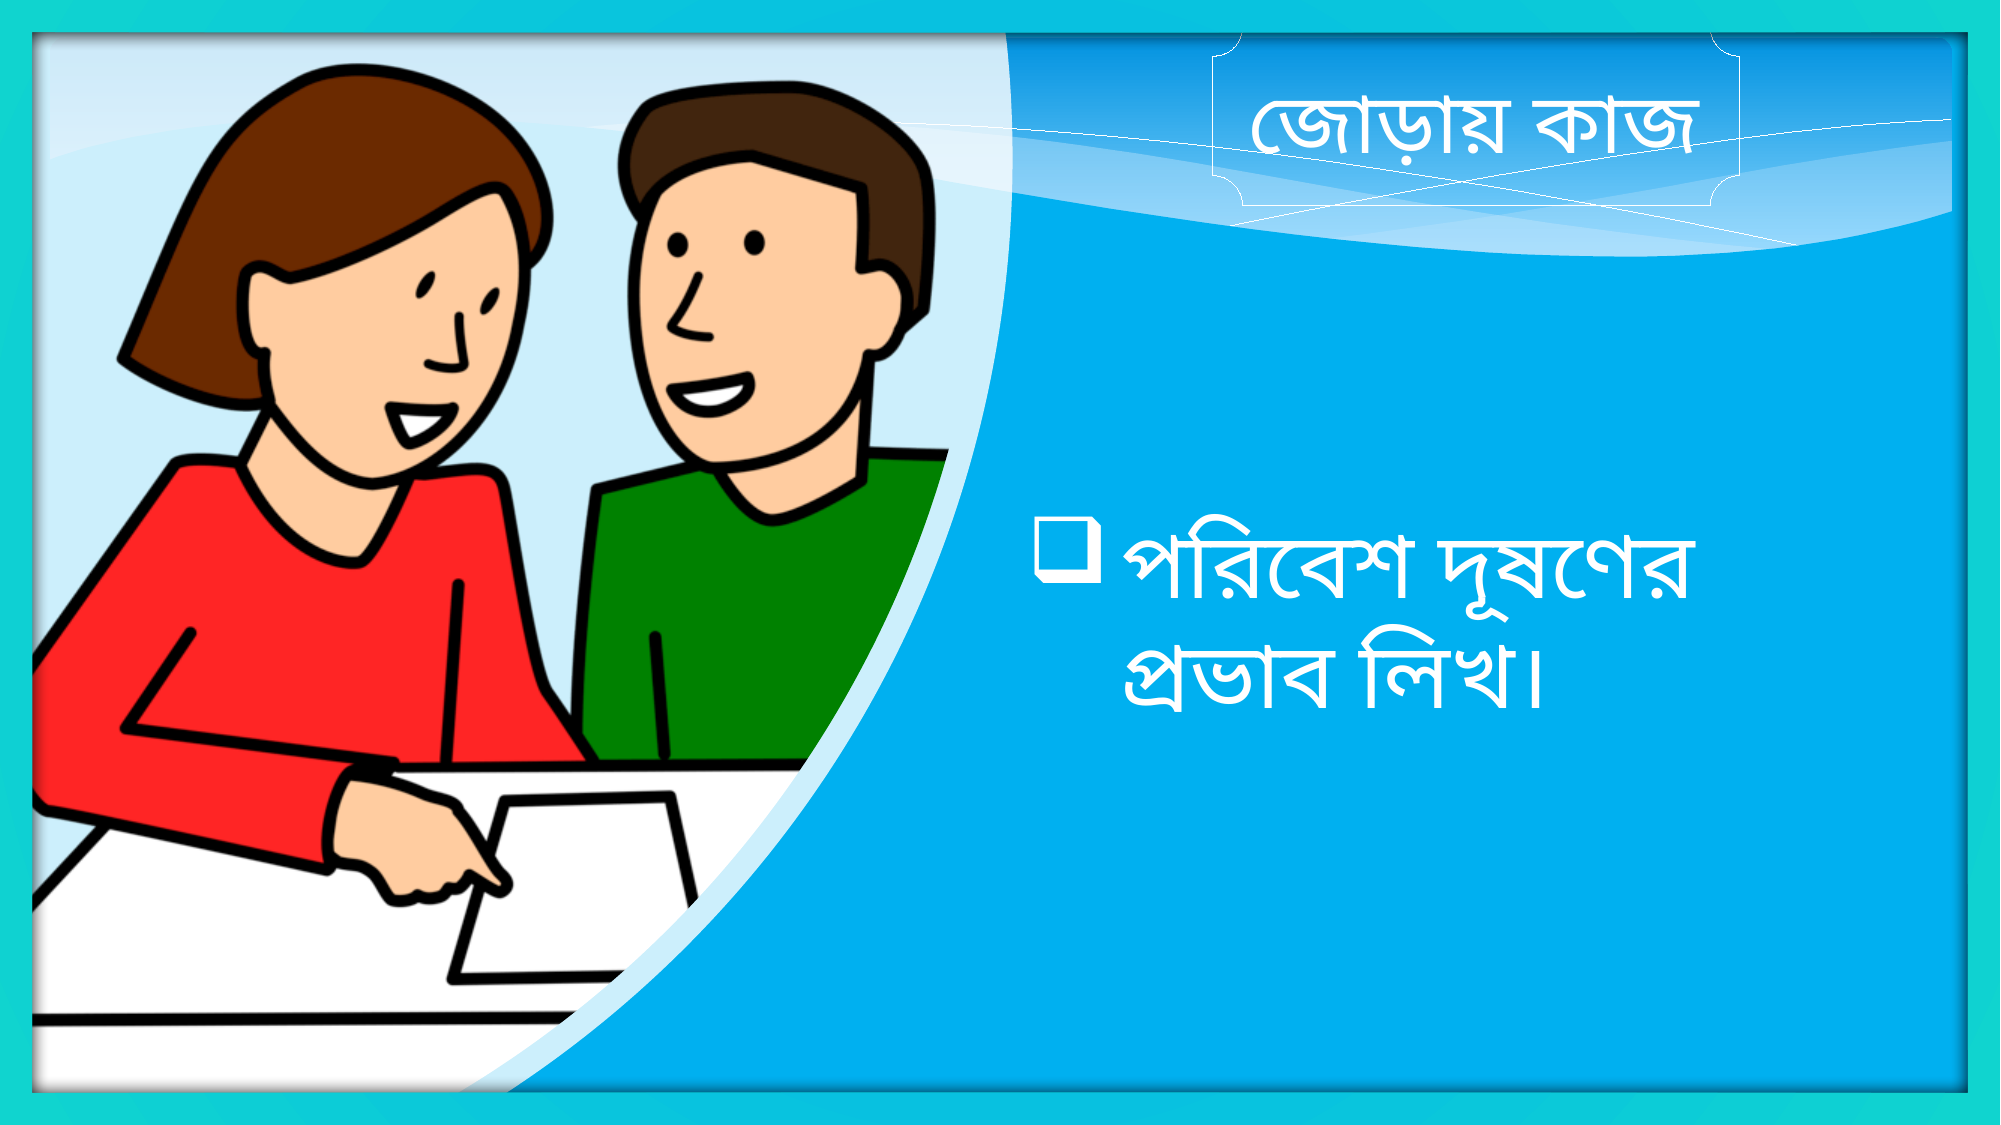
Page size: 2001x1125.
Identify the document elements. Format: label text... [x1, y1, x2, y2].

text_box [992, 0, 2000, 1125]
picture [0, 0, 989, 1125]
text_box জোড়ায় কাজ [1212, 50, 1740, 206]
text_box পরিবেশ দূষণের প্রভাব লিখ। [1012, 499, 1939, 734]
text_box [995, 50, 1014, 364]
